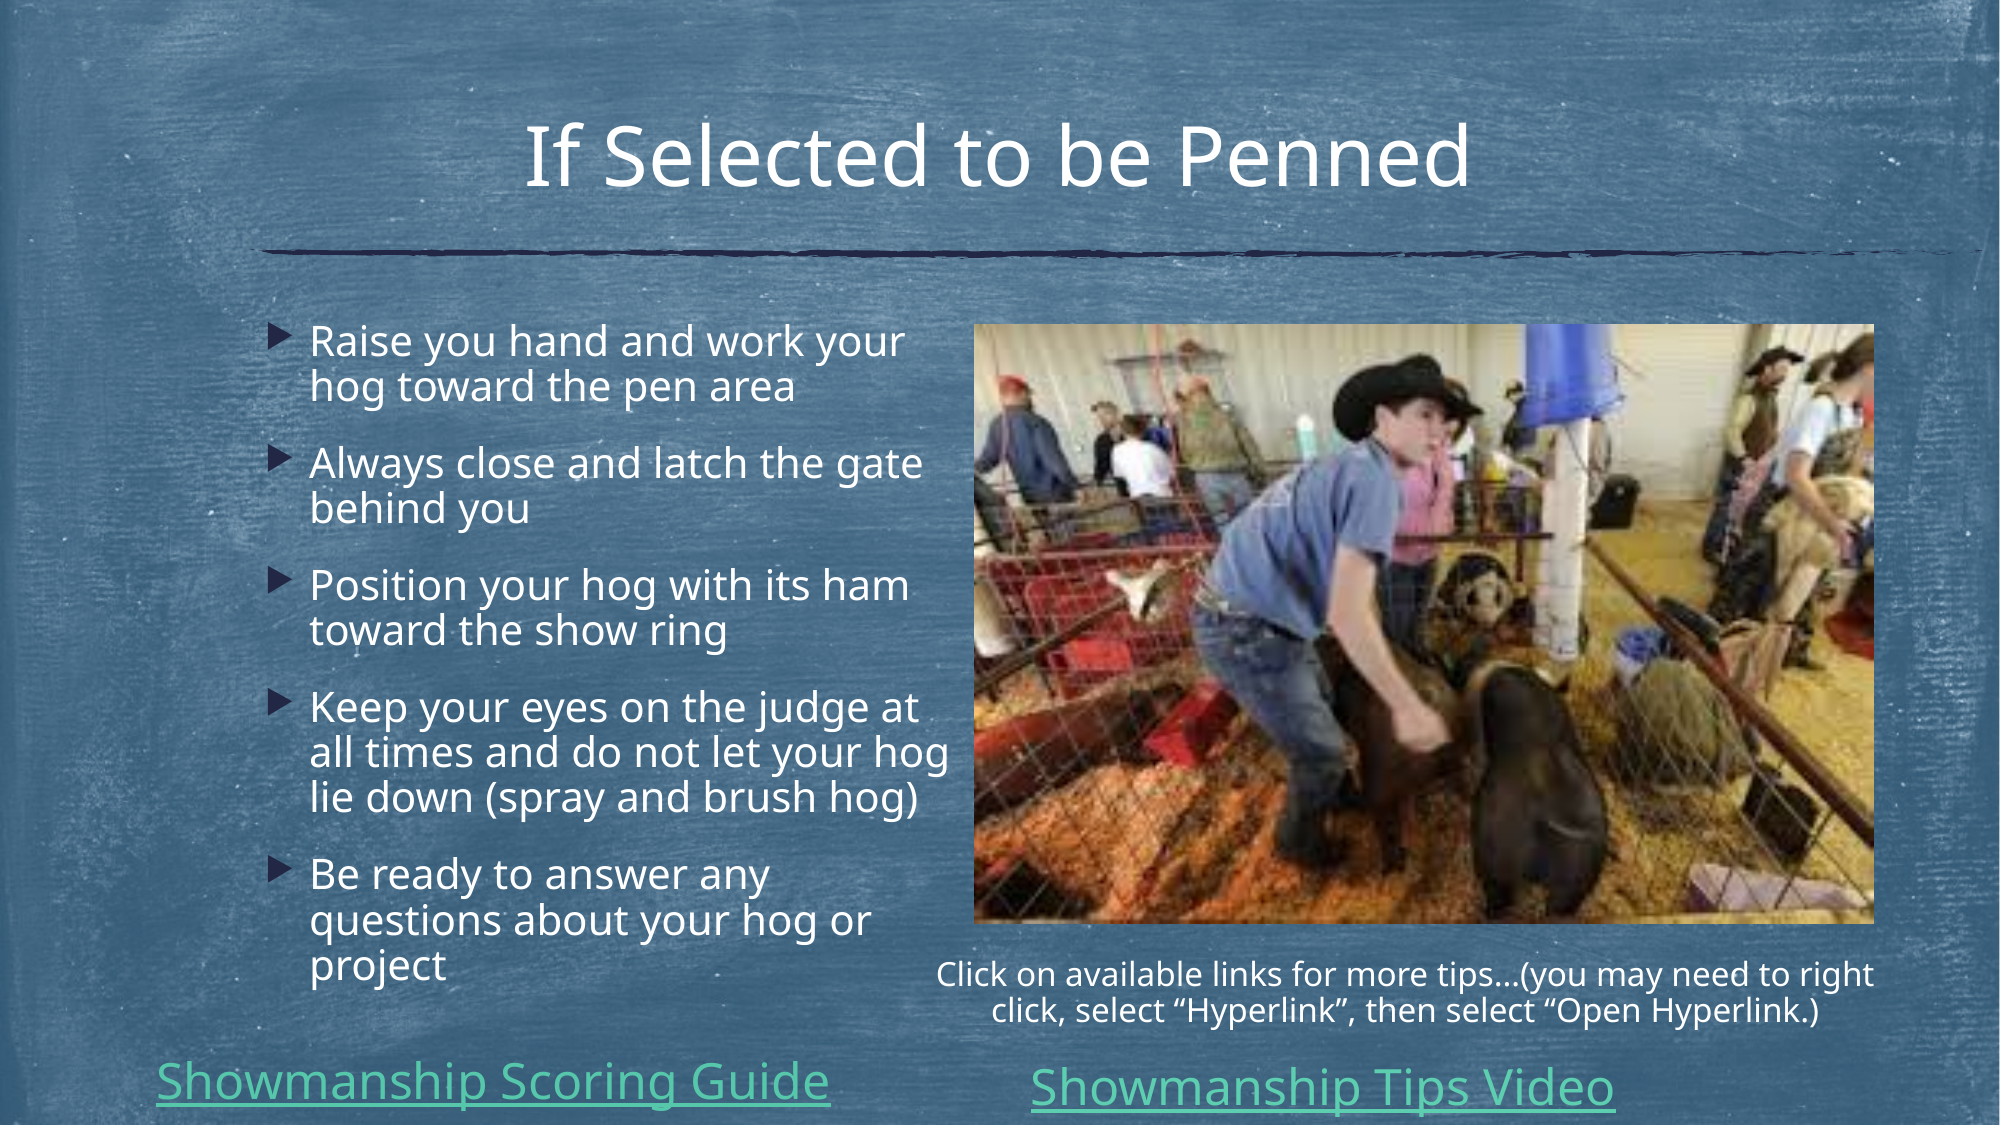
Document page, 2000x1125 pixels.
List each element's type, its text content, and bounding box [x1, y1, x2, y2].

text_box Click on available links for more tips…(you may need to right click, select “Hyperlink”, then select “Open Hyperlink.) Showmanship Tips Video [912, 950, 1900, 1125]
text_box Showmanship Scoring Guide [99, 1042, 888, 1119]
list Raise you hand and work your hog toward the pen area Always close and latch the gate behind you Position your hog with its ham toward the show ring Keep your eyes on the judge at all times and do not let your hog lie down (spray and brush hog) Be ready to answer any questions about your hog or project [249, 312, 975, 1013]
title If Selected to be Penned [249, 45, 1750, 213]
picture [974, 324, 1874, 924]
